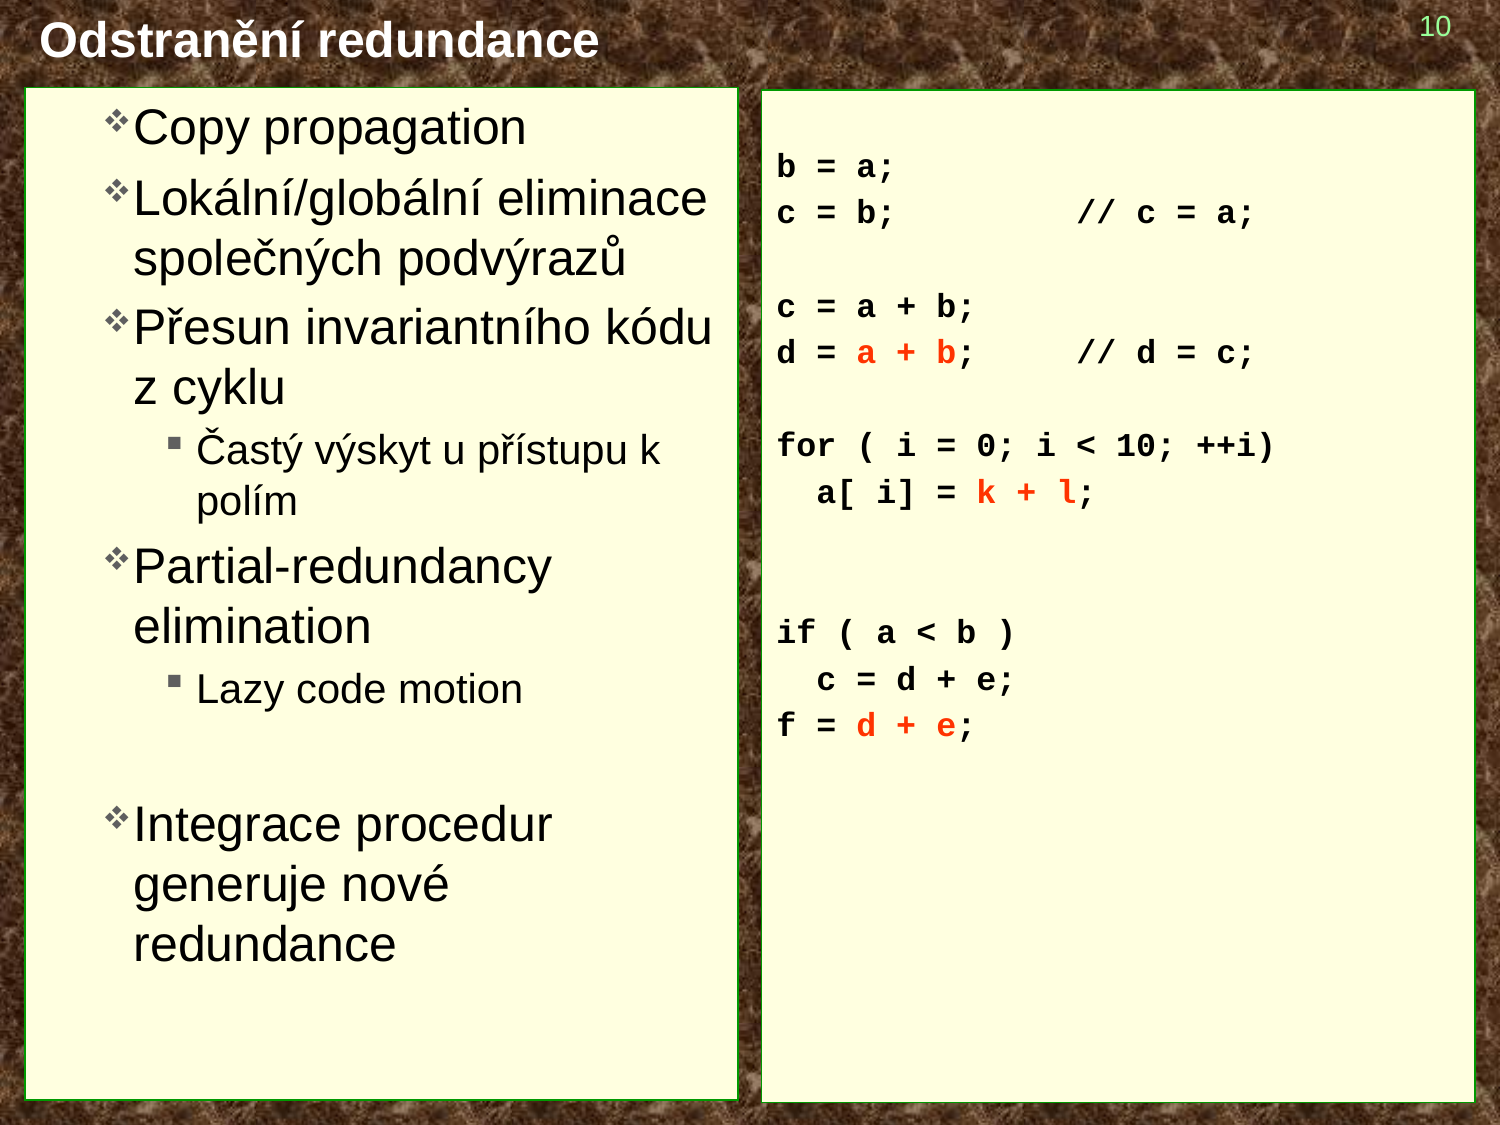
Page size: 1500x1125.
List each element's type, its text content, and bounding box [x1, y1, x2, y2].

picture [0, 0, 1500, 1125]
text_box b = a; c = b; // c = a; c = a + b; d = a + b; // d = c; for ( i = 0; i < 10; ++i) a[ i] = k + l; if ( a < b ) c = d + e; f = d + e; [761, 90, 1475, 1103]
slide_number 10 [1262, 0, 1476, 63]
text_box Copy propagation Lokální/globální eliminace společných podvýrazů Přesun invariantního kódu z cyklu Častý výskyt u přístupu k polím Partial-redundancy elimination Lazy code motion Integrace procedur generuje nové redundance [24, 87, 739, 1100]
title Odstranění redundance [24, 0, 1225, 75]
